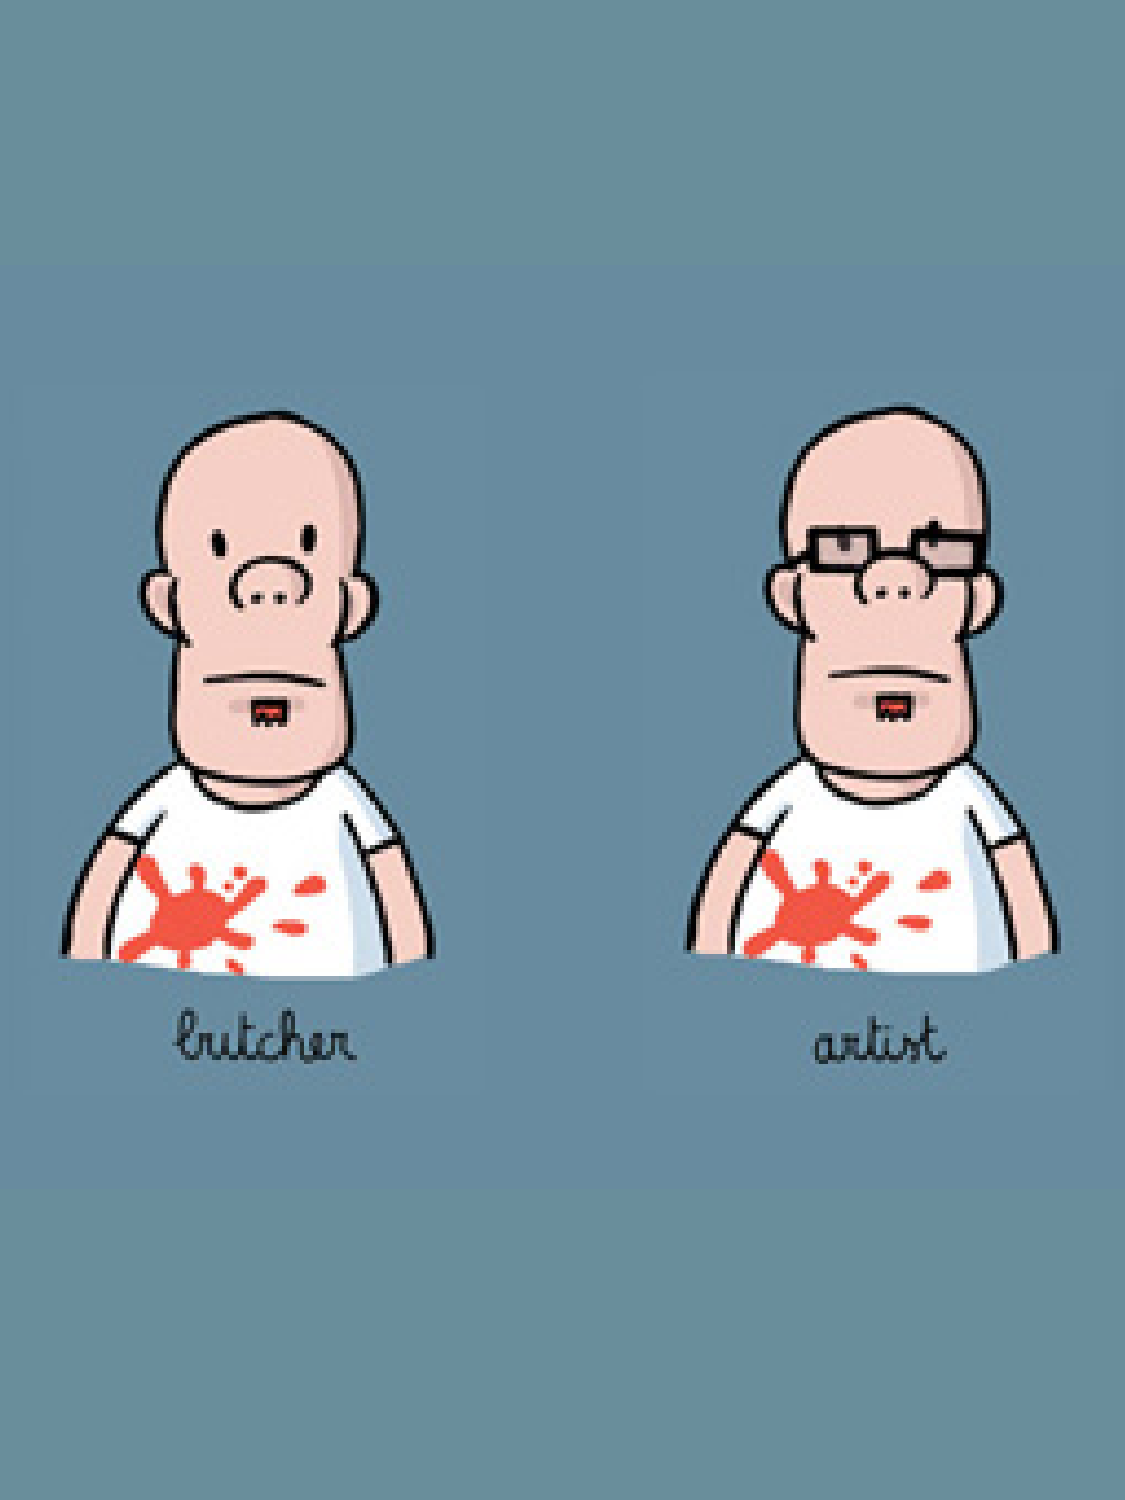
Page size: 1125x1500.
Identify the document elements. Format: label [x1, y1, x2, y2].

picture [0, 265, 1125, 1190]
